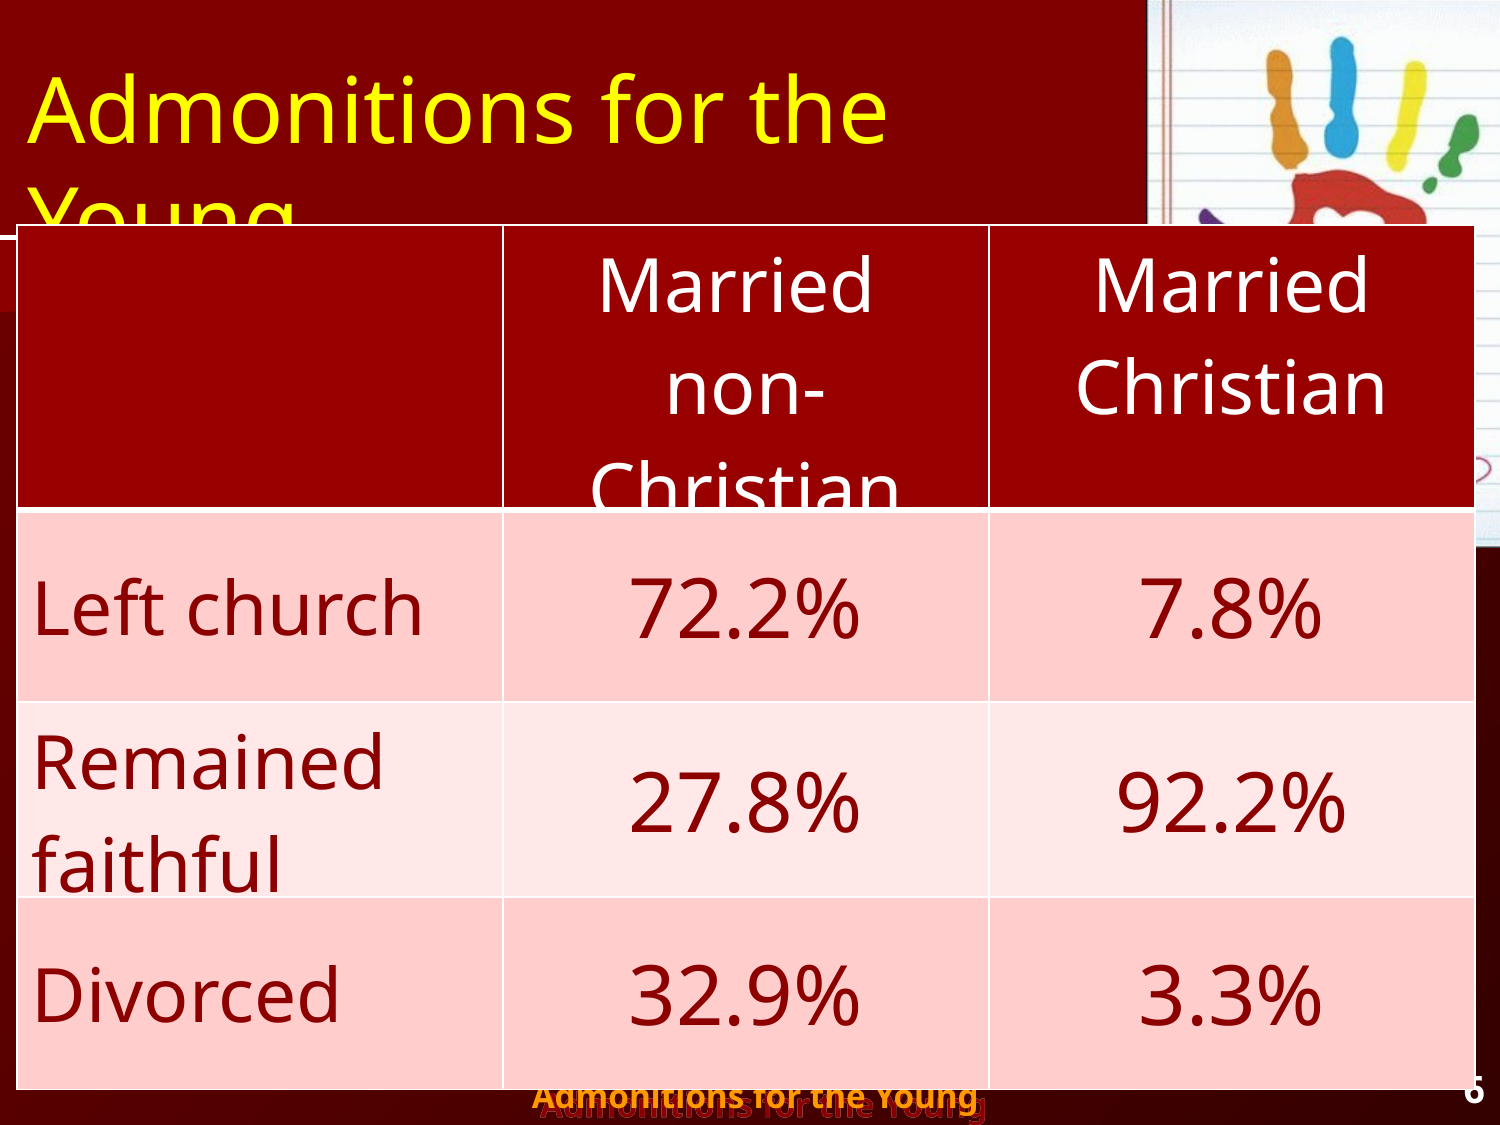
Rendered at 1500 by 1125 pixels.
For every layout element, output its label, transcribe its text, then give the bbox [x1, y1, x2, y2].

slide_number 6 [1437, 1050, 1500, 1125]
table_header Married Christian [990, 238, 1146, 507]
table_cell Remained faithful [18, 703, 502, 896]
picture [1146, 0, 1500, 548]
table_header [18, 226, 502, 237]
table_cell 92.2% [990, 703, 1474, 896]
table_cell Left church [18, 513, 502, 701]
table_header Married non-Christian [504, 238, 988, 507]
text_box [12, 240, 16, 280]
table_cell 3.3% [990, 898, 1474, 1089]
table_header Married non-Christian [504, 226, 988, 237]
table_cell Divorced [18, 898, 502, 1089]
table_cell 72.2% [504, 513, 988, 701]
text_box [0, 0, 1146, 235]
text_box Admonitions for the Young [12, 45, 1144, 235]
text_box Admonitions for the Young [424, 1090, 1087, 1125]
table_cell 32.9% [504, 898, 988, 1089]
table_cell 7.8% [990, 513, 1474, 701]
table_header Married Christian [990, 226, 1146, 237]
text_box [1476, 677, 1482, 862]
table_cell 27.8% [504, 703, 988, 896]
table_header [18, 238, 502, 507]
